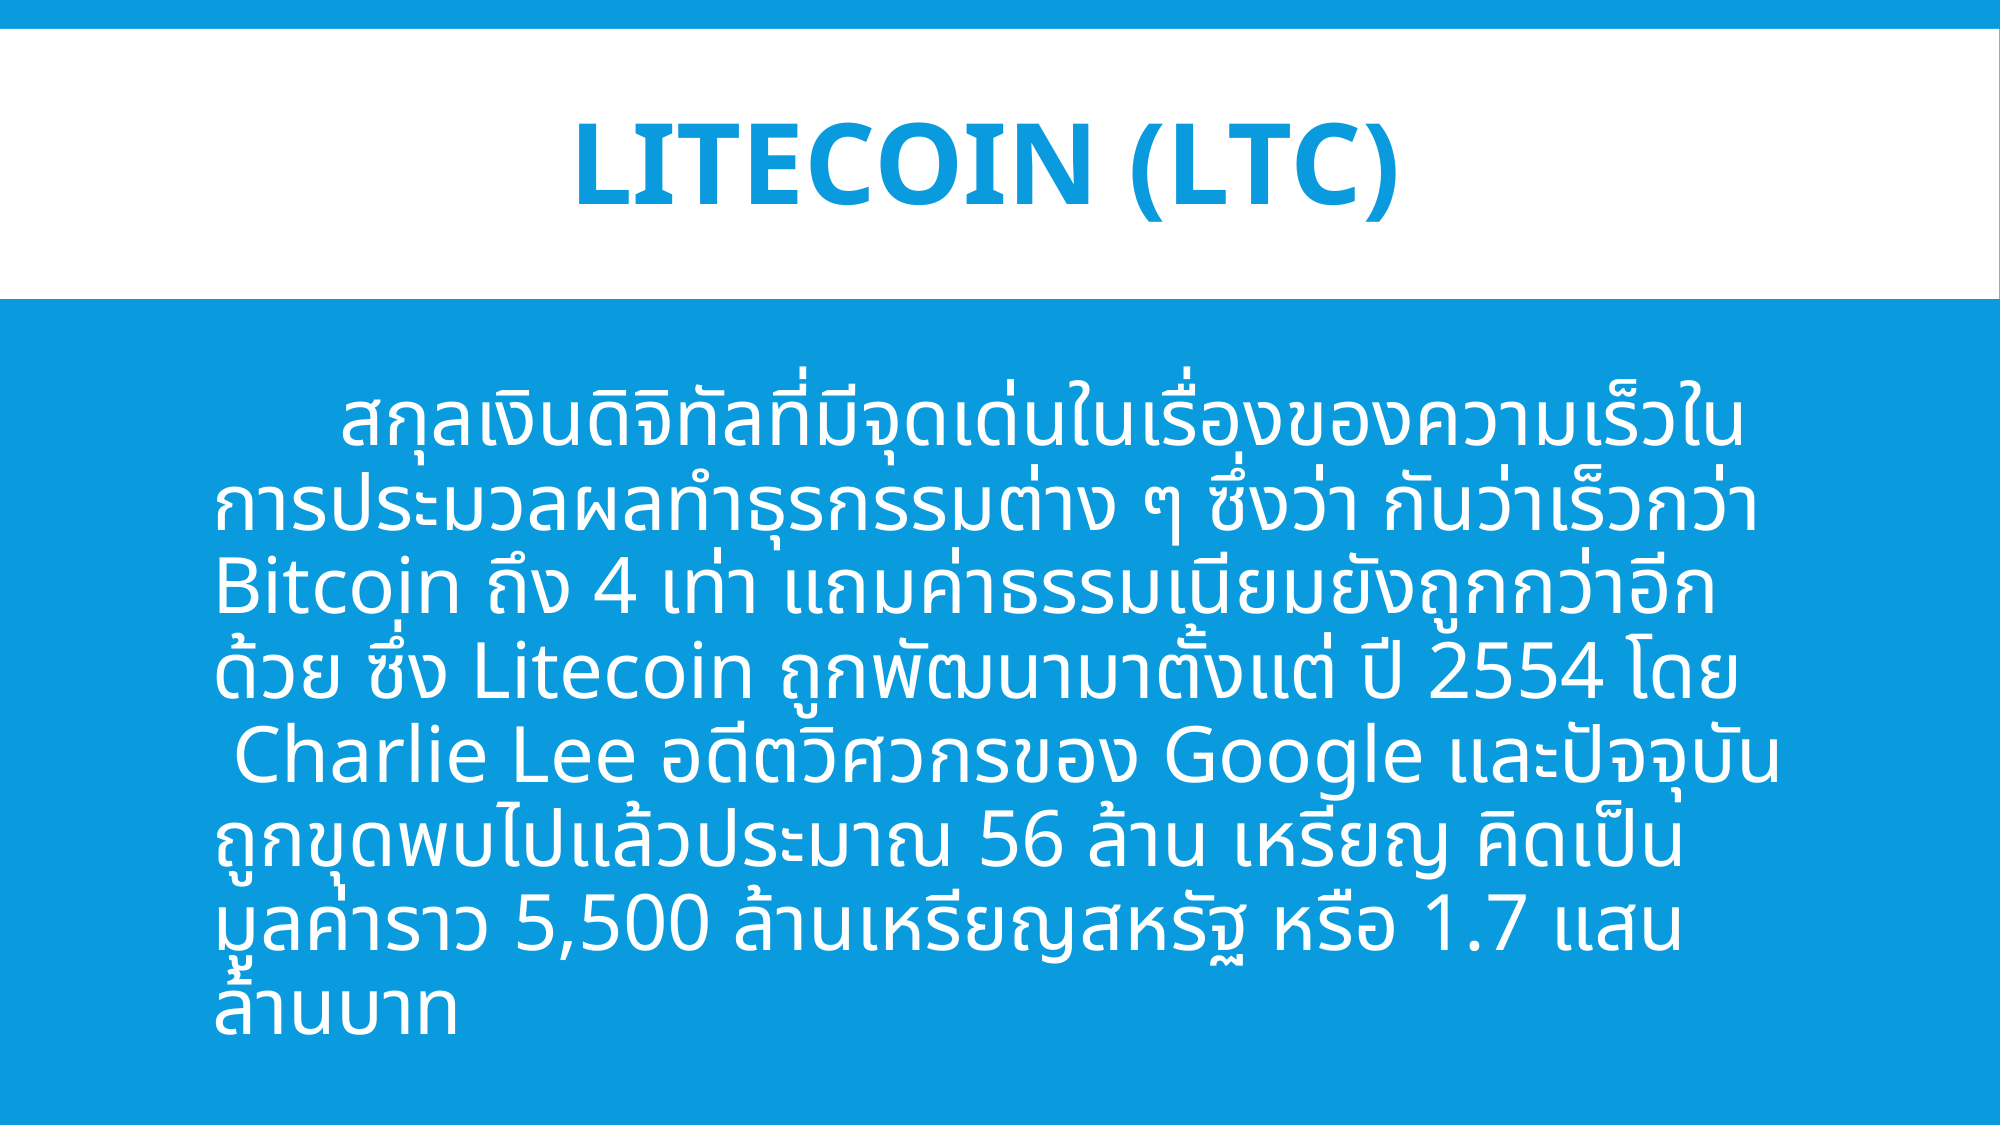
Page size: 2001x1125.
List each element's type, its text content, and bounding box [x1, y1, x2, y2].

title Litecoin (LTC) [197, 46, 1803, 295]
list สกุลเงินดิจิทัลที่มีจุดเด่นในเรื่องของความเร็วในการประมวลผลทำธุรกรรมต่าง ๆ ซึ่งว่า กันว่าเร็วกว่า Bitcoin ถึง 4 เท่า แถมค่าธรรมเนียมยังถูกกว่าอีกด้วย ซึ่ง Litecoin ถูกพัฒนามาตั้งแต่ ปี 2554 โดย Charlie Lee อดีตวิศวกรของ Google และปัจจุบันถูกขุดพบไปแล้วประมาณ 56 ล้าน เหรียญ คิดเป็นมูลค่าราว 5,500 ล้านเหรียญสหรัฐ หรือ 1.7 แสนล้านบาท [197, 370, 1803, 1061]
